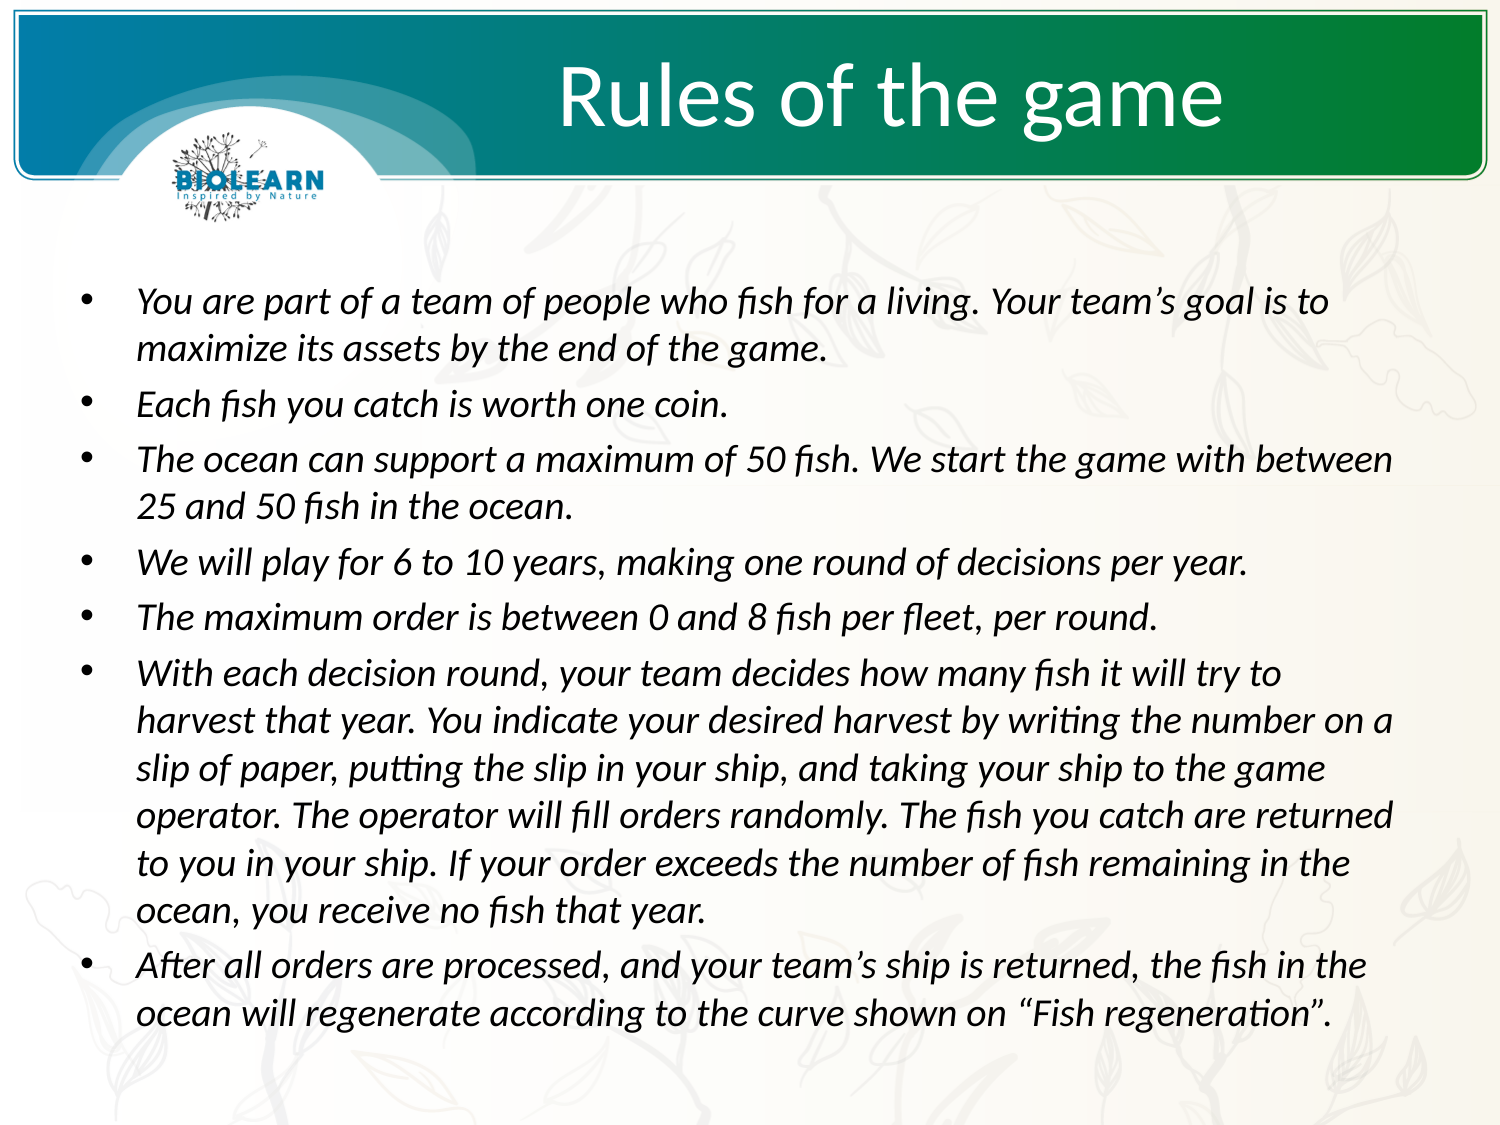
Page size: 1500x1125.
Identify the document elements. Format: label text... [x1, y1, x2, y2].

title Rules of the game [283, 19, 1500, 161]
picture [0, 0, 1500, 1125]
list You are part of a team of people who fish for a living. Your team’s goal is to maximize its assets by the end of the game. Each fish you catch is worth one coin. The ocean can support a maximum of 50 fish. We start the game with between 25 and 50 fish in the ocean. We will play for 6 to 10 years, making one round of decisions per year. The maximum order is between 0 and 8 fish per fleet, per round. With each decision round, your team decides how many fish it will try to harvest that year. You indicate your desired harvest by writing the number on a slip of paper, putting the slip in your ship, and taking your ship to the game operator. The operator will fill orders randomly. The fish you catch are returned to you in your ship. If your order exceeds the number of fish remaining in the ocean, you receive no fish that year. After all orders are processed, and your team’s ship is returned, the fish in the ocean will regenerate according to the curve shown on “Fish regeneration”. [64, 267, 1415, 1076]
